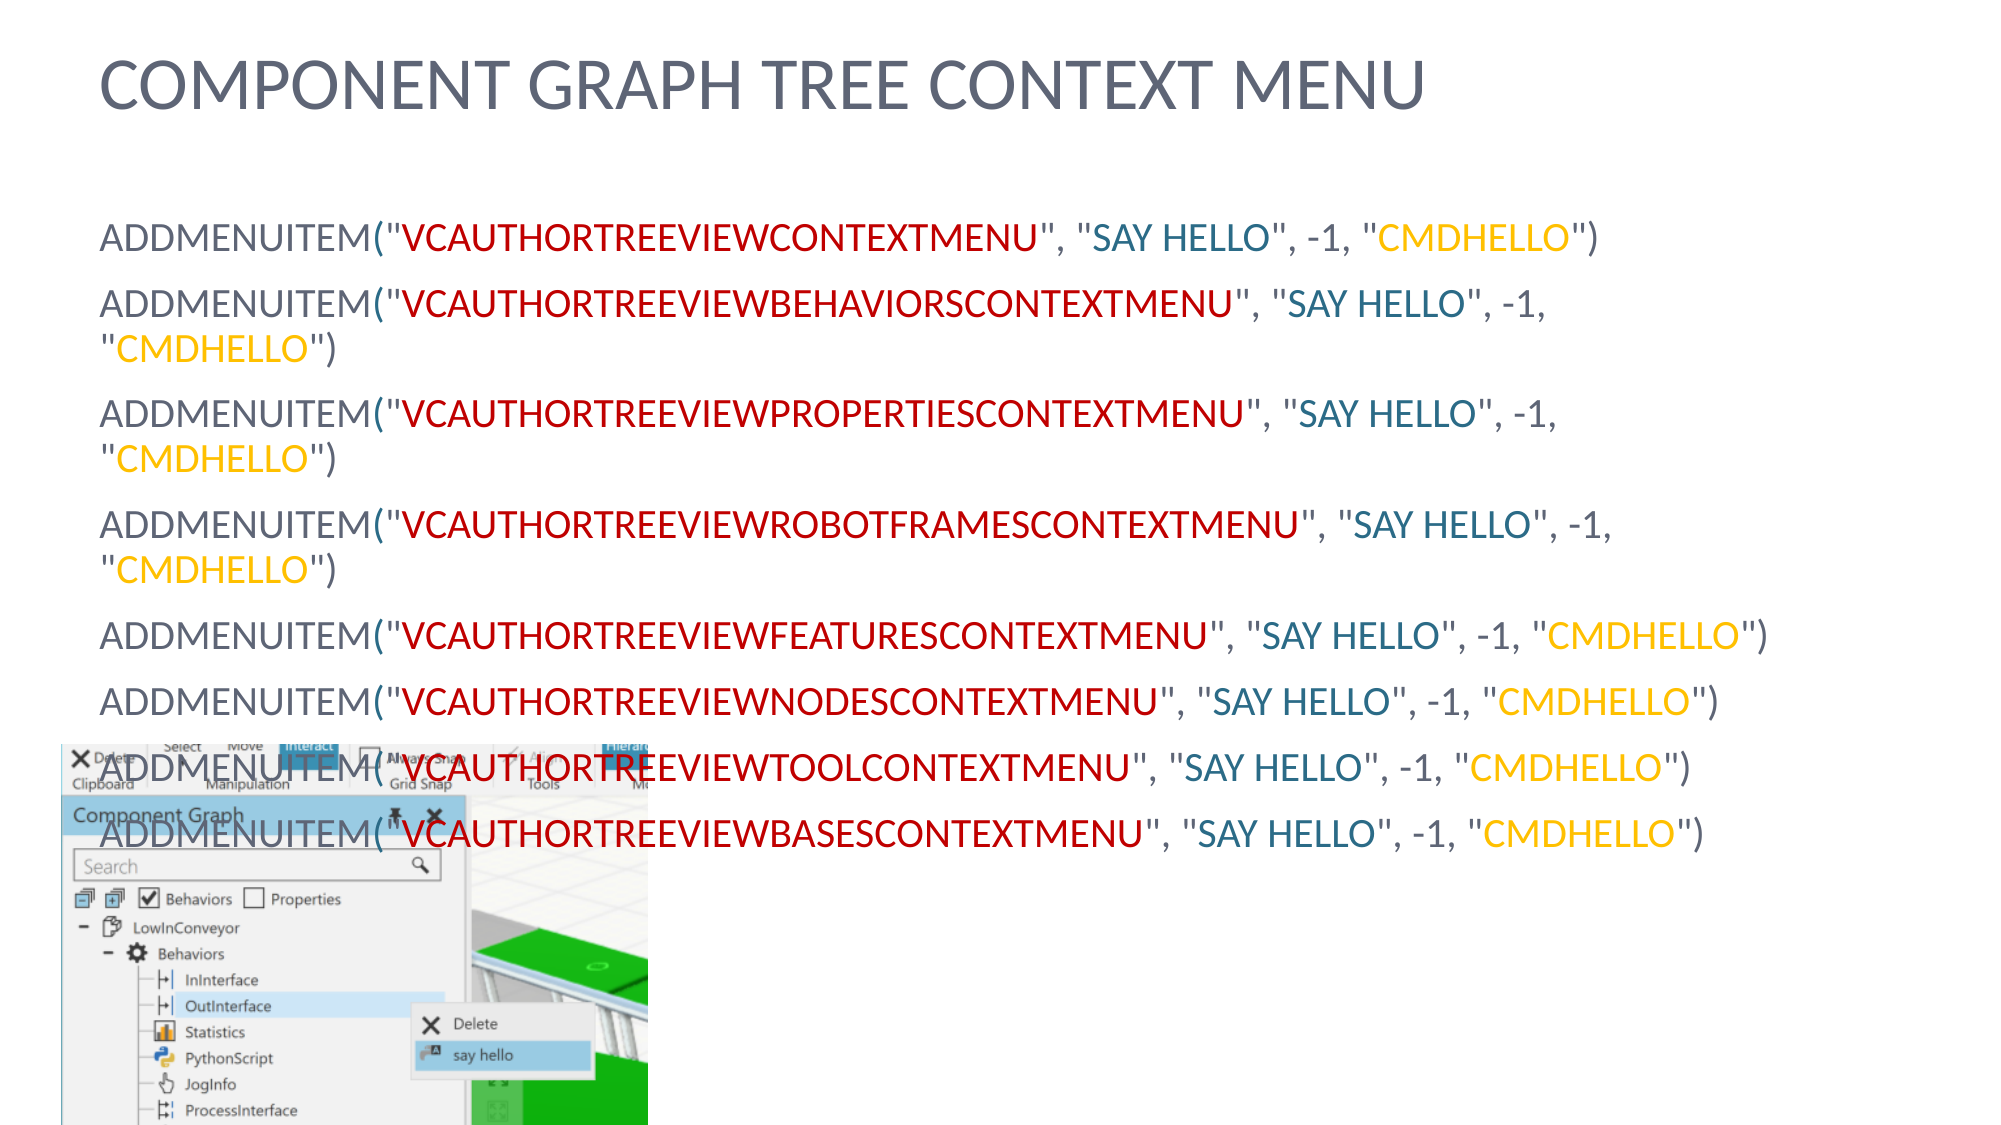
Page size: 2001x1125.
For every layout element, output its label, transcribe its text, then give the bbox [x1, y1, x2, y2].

picture [61, 744, 648, 1125]
list Component graph Tree context menu [84, 36, 1917, 134]
list addMenuItem("VcAuthorTreeViewContextMenu", "say hello", -1, "cmdHello") addMenuItem("VcAuthorTreeViewBehaviorsContextMenu", "say hello", -1, "cmdHello") addMenuItem("VcAuthorTreeViewPropertiesContextMenu", "say hello", -1, "cmdHello") addMenuItem("VcAuthorTreeViewRobotFramesContextMenu", "say hello", -1, "cmdHello") addMenuItem("VcAuthorTreeViewFeaturesContextMenu", "say hello", -1, "cmdHello") addMenuItem("VcAuthorTreeViewNodesContextMenu", "say hello", -1, "cmdHello") addMenuItem("VcAuthorTreeViewToolContextMenu", "say hello", -1, "cmdHello") addMenuItem("VcAuthorTreeViewBasesContextMenu", "say hello", -1, "cmdHello") [84, 207, 1806, 905]
